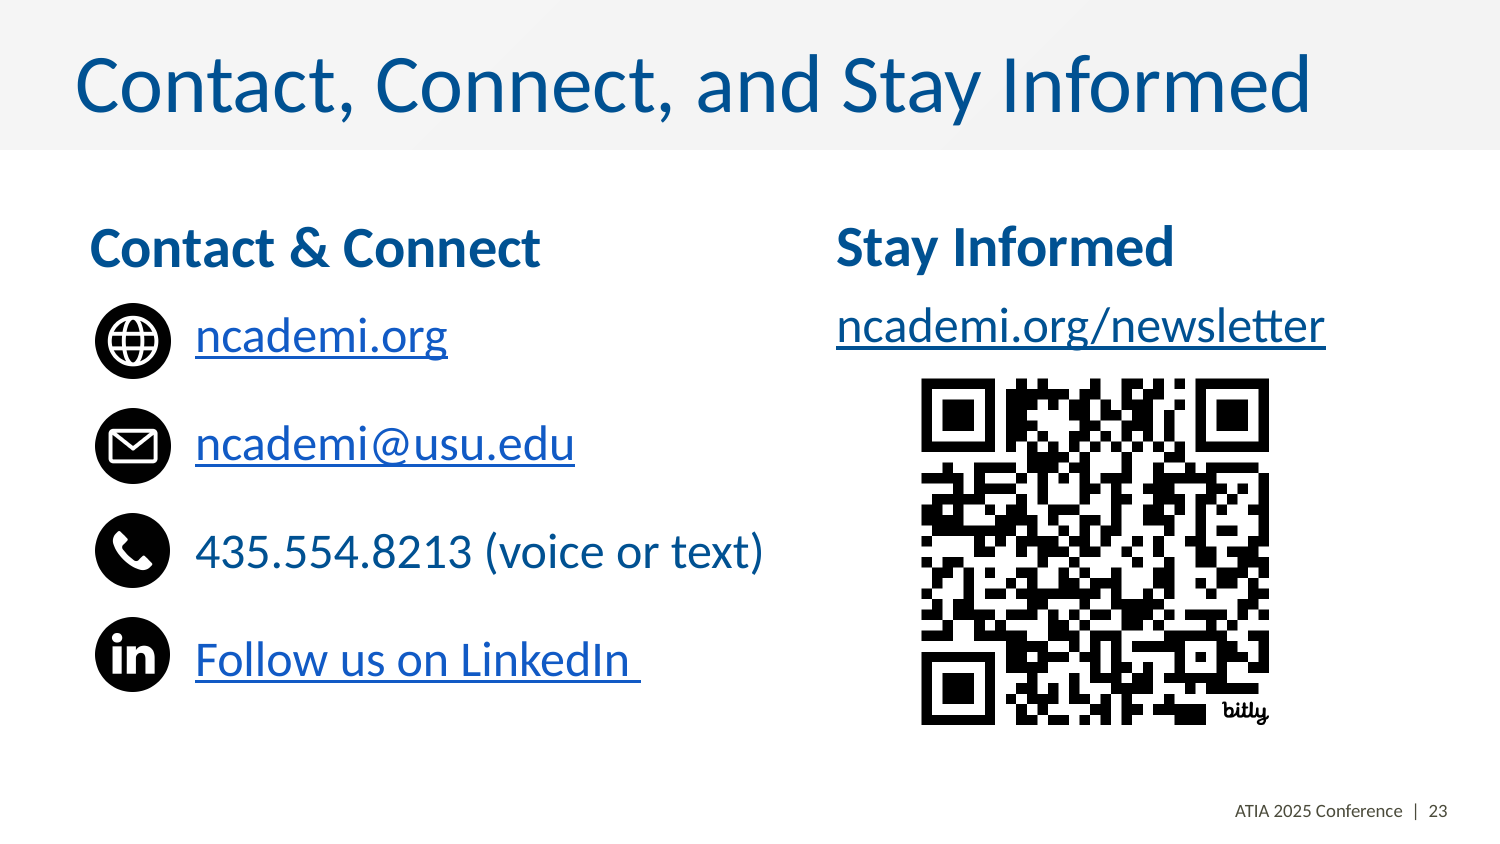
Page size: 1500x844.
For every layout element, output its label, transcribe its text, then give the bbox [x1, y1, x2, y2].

list Contact & Connect ncademi.org ncademi@usu.edu 435.554.8213 (voice or text) Follow us on LinkedIn [75, 195, 797, 750]
text_box Stay Informed ncademi.org/newsletter [821, 208, 1500, 393]
title Contact, Connect, and Stay Informed [75, 32, 1369, 138]
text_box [49, 294, 184, 706]
picture [907, 365, 1283, 739]
